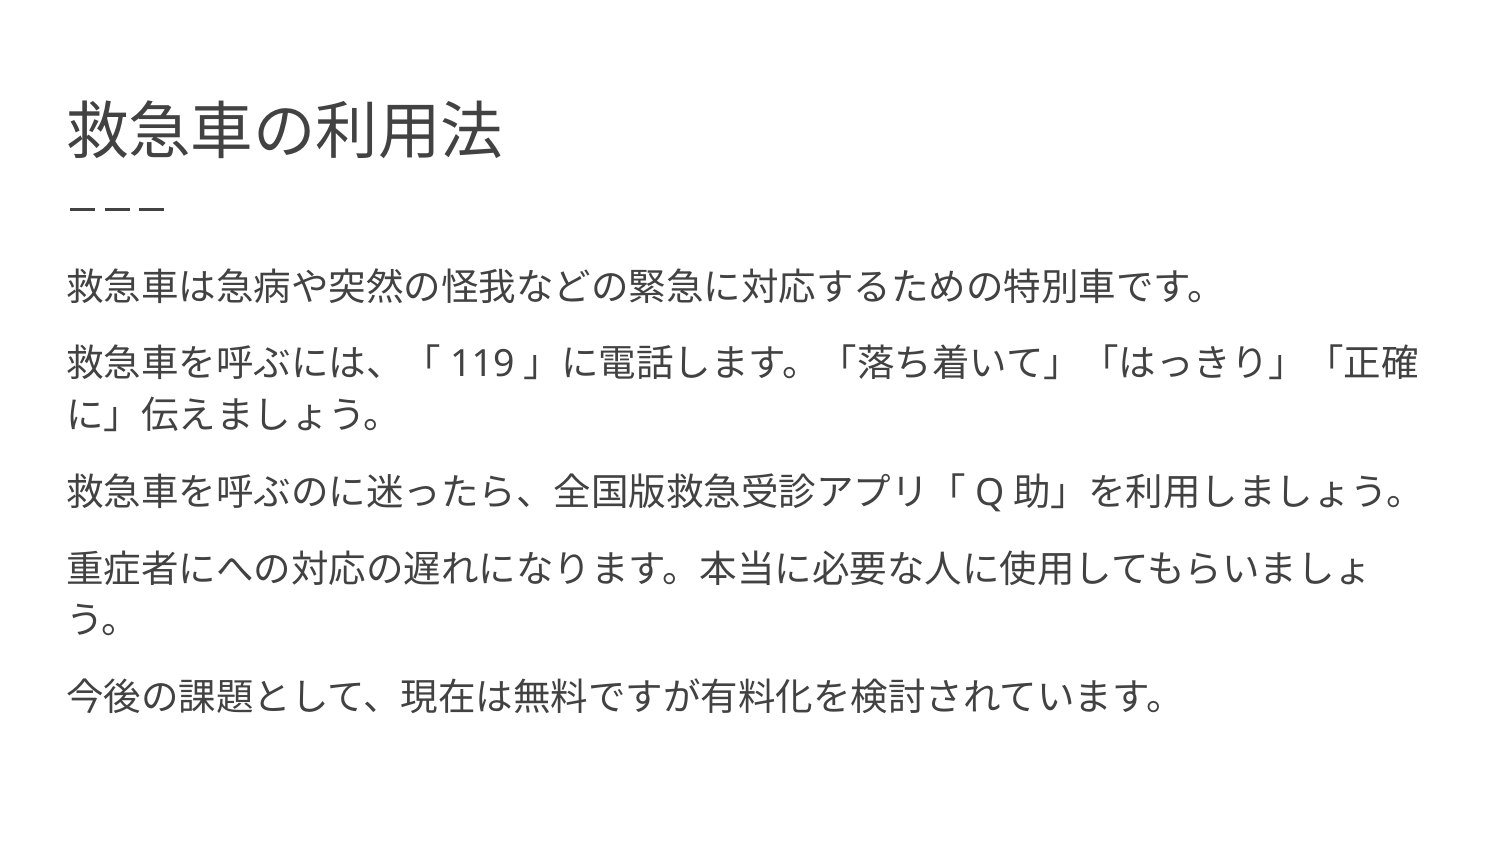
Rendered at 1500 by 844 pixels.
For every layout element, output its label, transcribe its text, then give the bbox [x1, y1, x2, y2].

list 救急車は急病や突然の怪我などの緊急に対応するための特別車です。 救急車を呼ぶには、「119」に電話します。「落ち着いて」「はっきり」「正確に」伝えましょう。 救急車を呼ぶのに迷ったら、全国版救急受診アプリ「Q助」を利用しましょう。 重症者にへの対応の遅れになります。本当に必要な人に使用してもらいましょう。 今後の課題として、現在は無料ですが有料化を検討されています。 [51, 240, 1449, 750]
title 救急車の利用法 [51, 61, 1449, 182]
